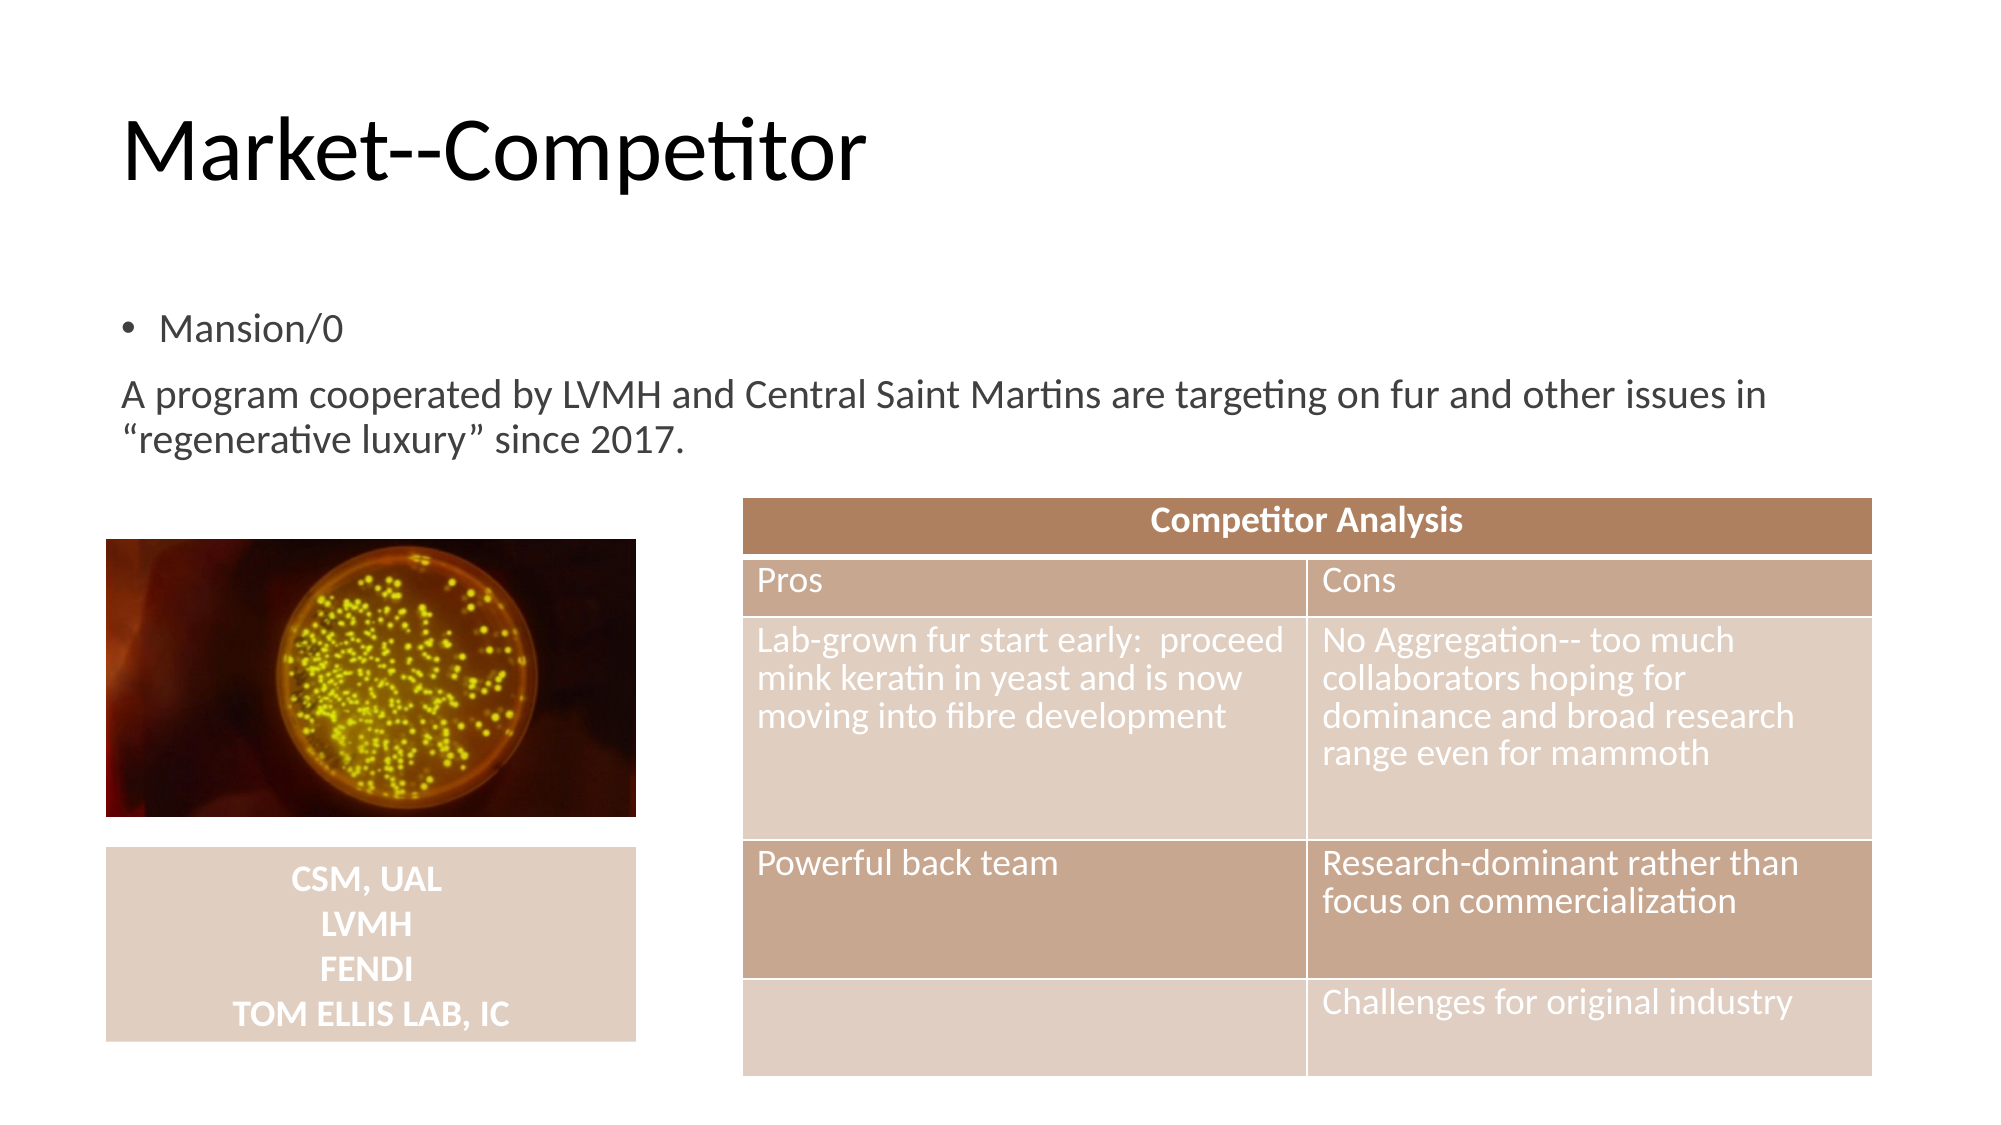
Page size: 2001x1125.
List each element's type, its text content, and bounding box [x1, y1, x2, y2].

text_box CSM, UAL LVMH FENDI TOM ELLIS LAB, IC [106, 847, 636, 1042]
table_cell Challenges for original industry [1308, 980, 1872, 1076]
table_header Competitor Analysis [743, 498, 1872, 554]
table_cell No Aggregation-- too much collaborators hoping for dominance and broad research range even for mammoth [1308, 618, 1872, 839]
table_cell Research-dominant rather than focus on commercialization [1308, 841, 1872, 978]
table_cell [743, 980, 1306, 1076]
list Mansion/0 A program cooperated by LVMH and Central Saint Martins are targeting on fur and other issues in “regenerative luxury” since 2017. [106, 299, 1832, 1014]
picture [106, 539, 636, 817]
title Market--Competitor [106, 42, 1832, 260]
table_cell Pros [743, 560, 1306, 616]
table_cell Lab-grown fur start early: proceed mink keratin in yeast and is now moving into fibre development [743, 618, 1306, 839]
table_cell Powerful back team [743, 841, 1306, 978]
table_cell Cons [1308, 560, 1872, 616]
